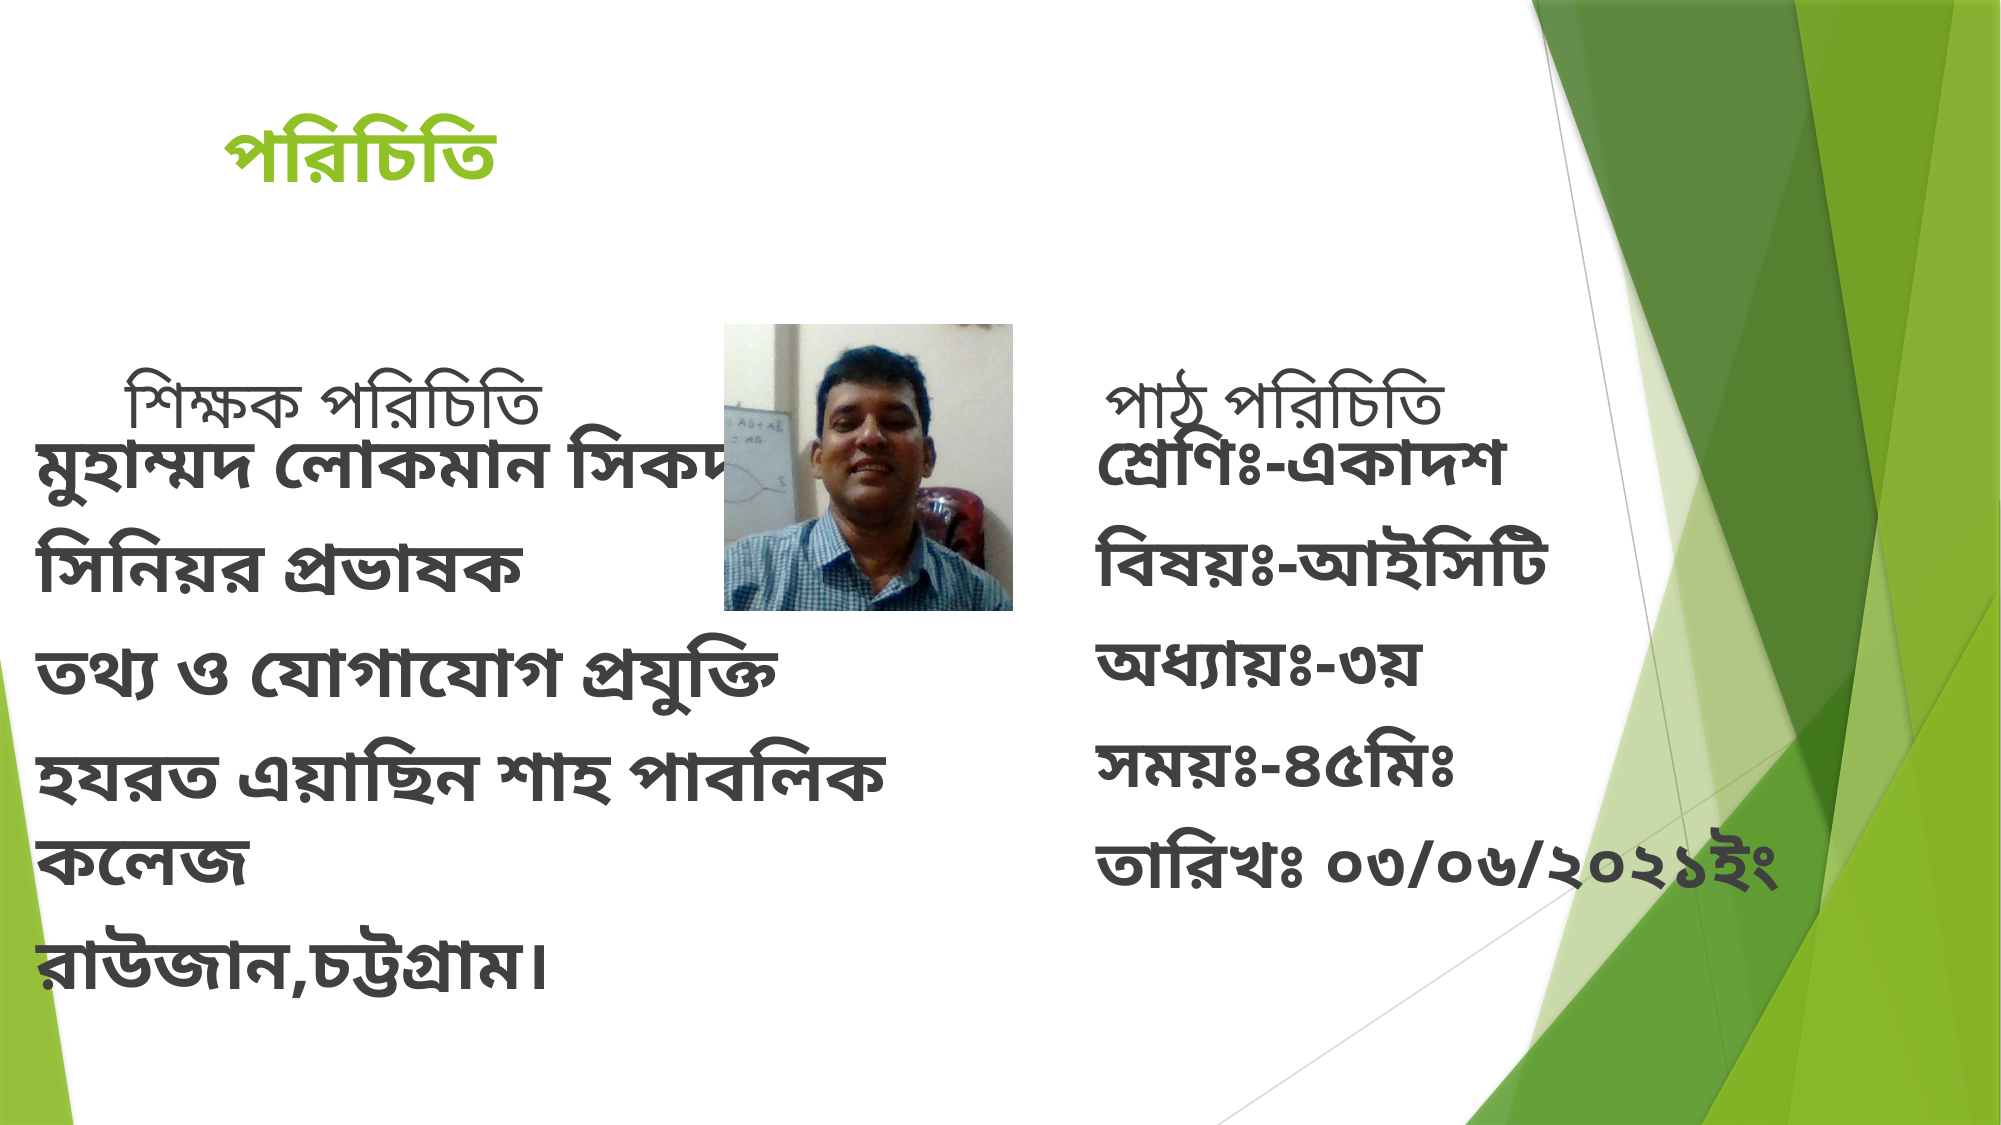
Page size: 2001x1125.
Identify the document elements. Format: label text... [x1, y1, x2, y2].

list পাঠ পরিচিতি [1017, 354, 1522, 449]
title পরিচিতি [111, 99, 1522, 317]
picture [724, 324, 1013, 612]
list শ্রেণিঃ-একাদশ বিষয়ঃ-আইসিটি অধ্যায়ঃ-৩য় সময়ঃ-৪৫মিঃ তারিখঃ ০৩/০৬/২০২১ইং [1081, 410, 1863, 1016]
list মুহাম্মদ লোকমান সিকদার সিনিয়র প্রভাষক তথ্য ও যোগাযোগ প্রযুক্তি হযরত এয়াছিন শাহ পাবলিক কলেজ রাউজান,চট্টগ্রাম। [21, 410, 984, 1016]
list শিক্ষক পরিচিতি [110, 354, 719, 410]
